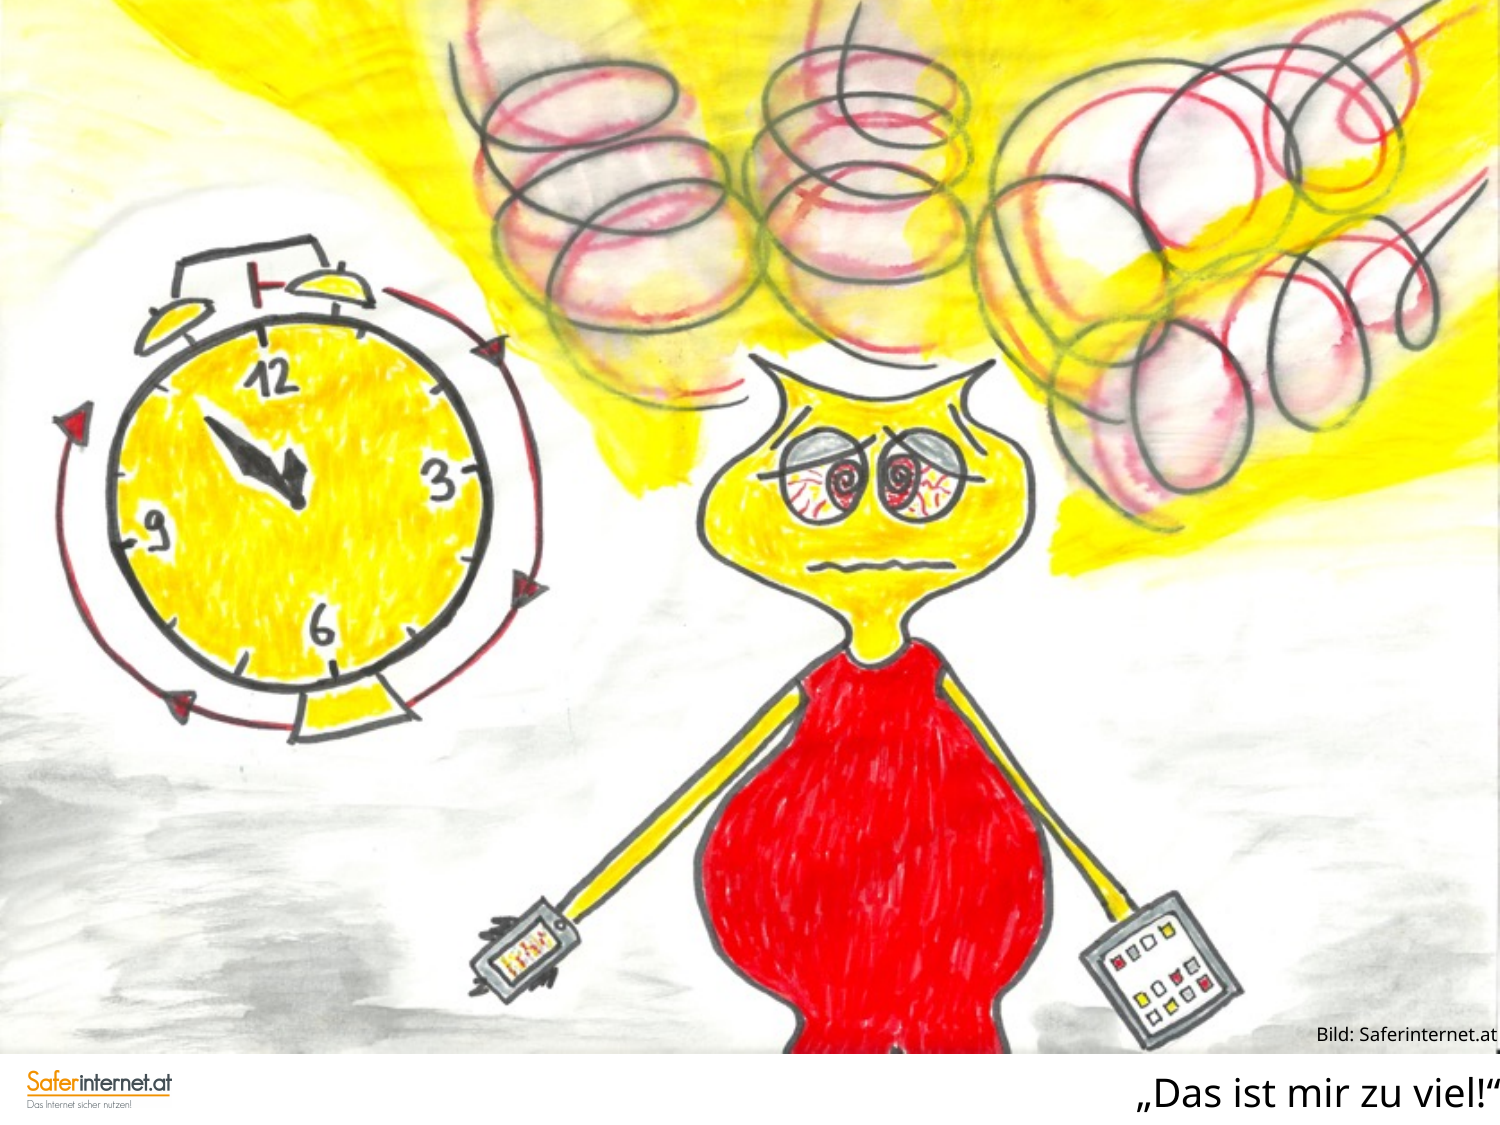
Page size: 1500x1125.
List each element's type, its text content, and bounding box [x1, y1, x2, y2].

text_box „Das ist mir zu viel!“ [1121, 1060, 1500, 1123]
picture [0, 0, 1500, 1054]
picture [27, 1070, 172, 1108]
